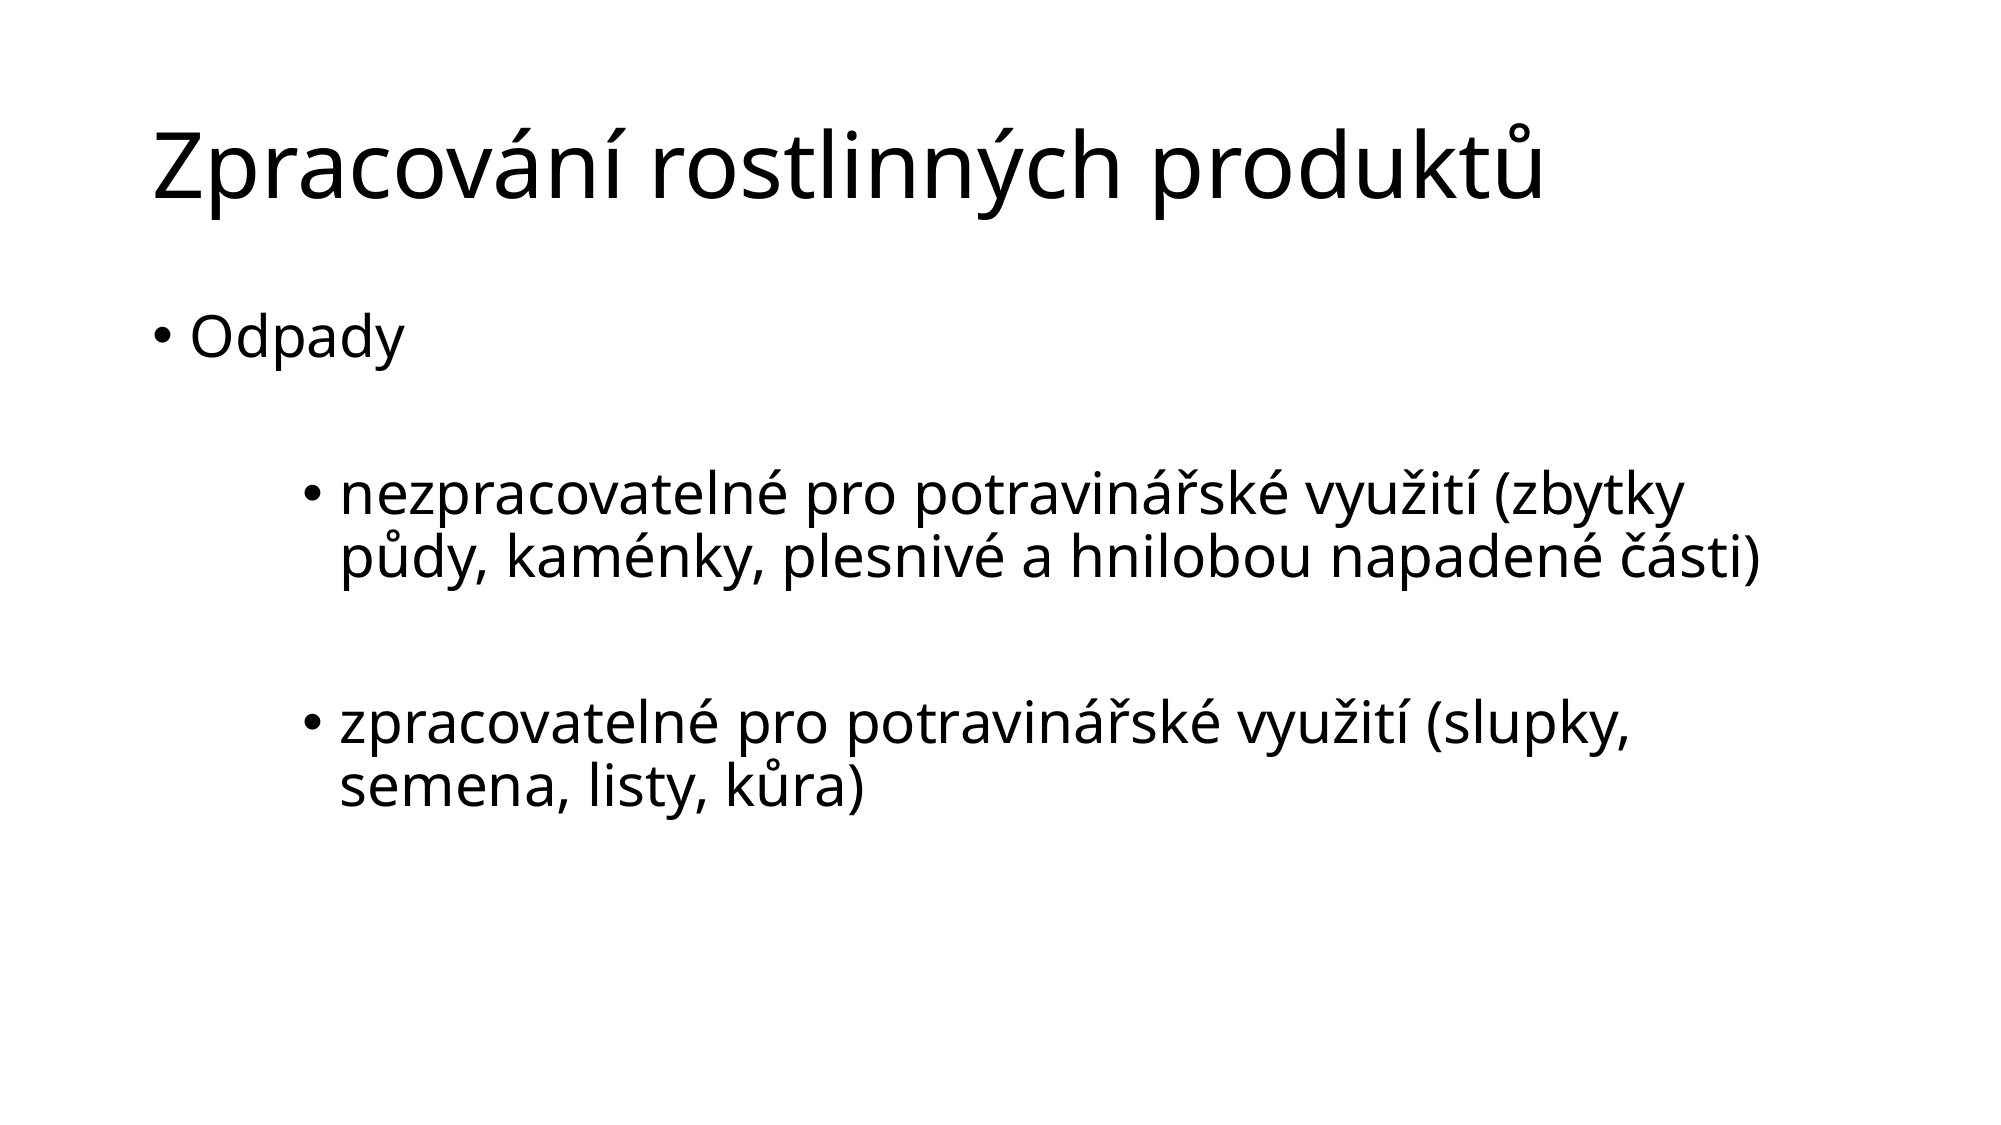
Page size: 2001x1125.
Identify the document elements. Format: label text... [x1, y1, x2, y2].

title Zpracování rostlinných produktů [137, 59, 1863, 278]
list Odpady nezpracovatelné pro potravinářské využití (zbytky půdy, kaménky, plesnivé a hnilobou napadené části) zpracovatelné pro potravinářské využití (slupky, semena, listy, kůra) [137, 299, 1863, 1014]
